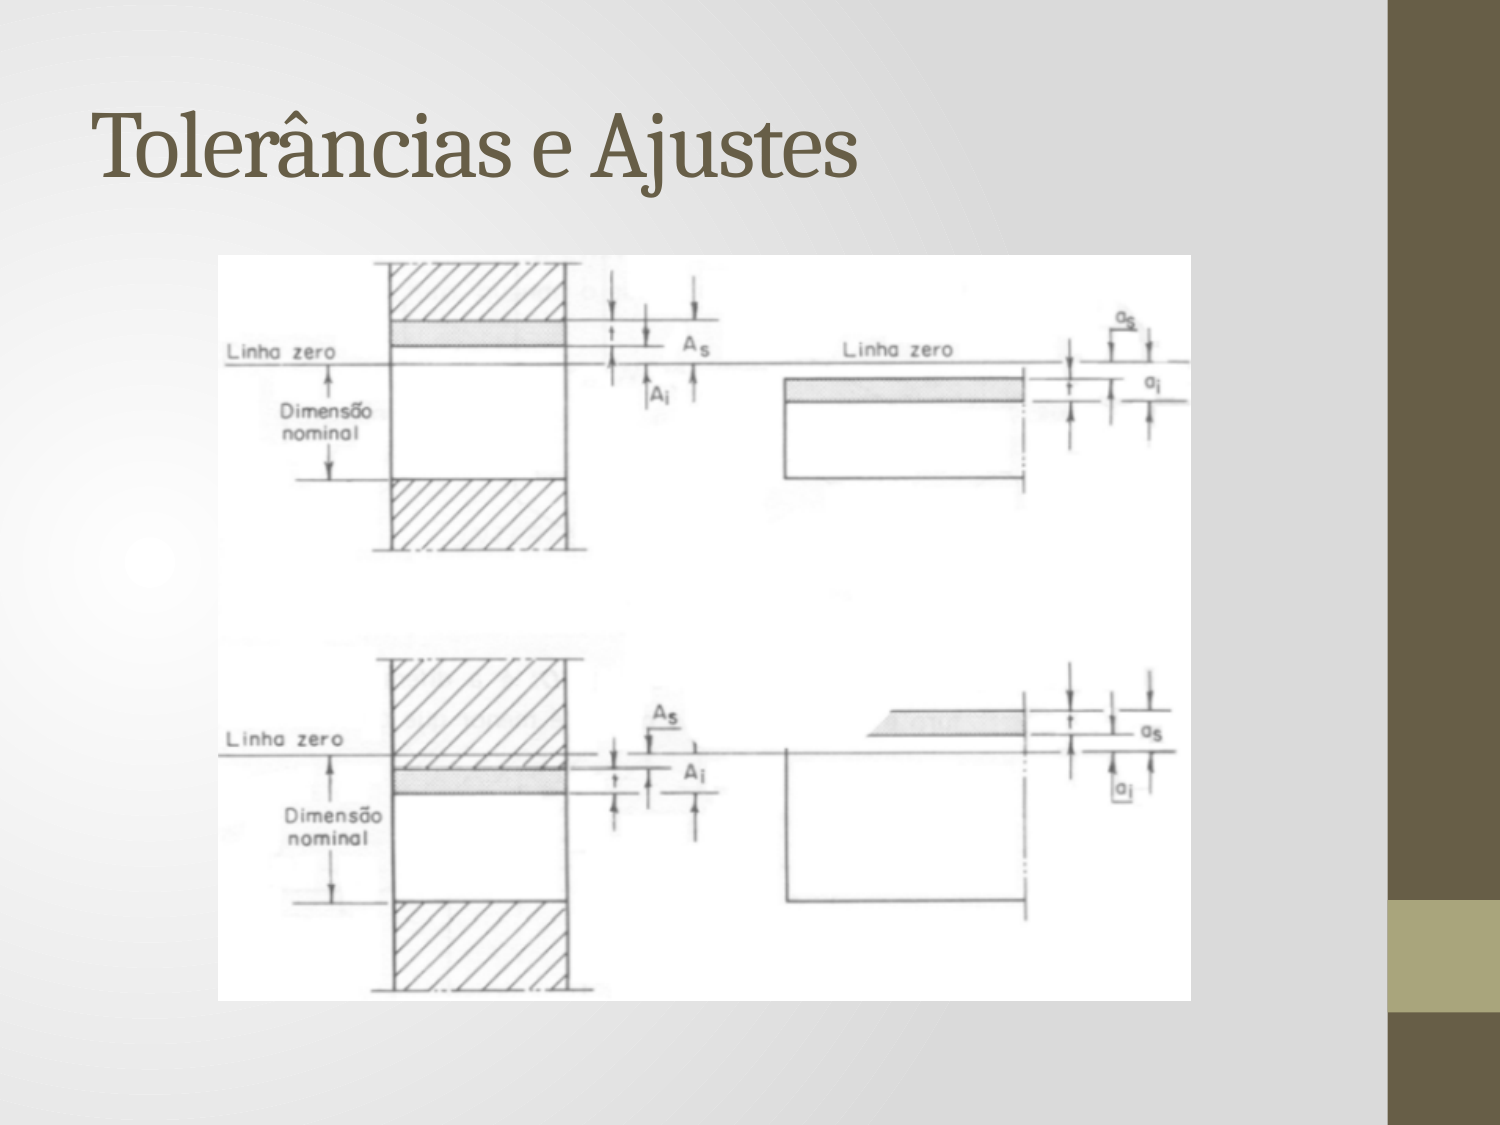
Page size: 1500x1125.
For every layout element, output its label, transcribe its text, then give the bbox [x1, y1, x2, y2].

picture [217, 254, 1192, 1002]
title Tolerâncias e Ajustes [75, 45, 1325, 233]
